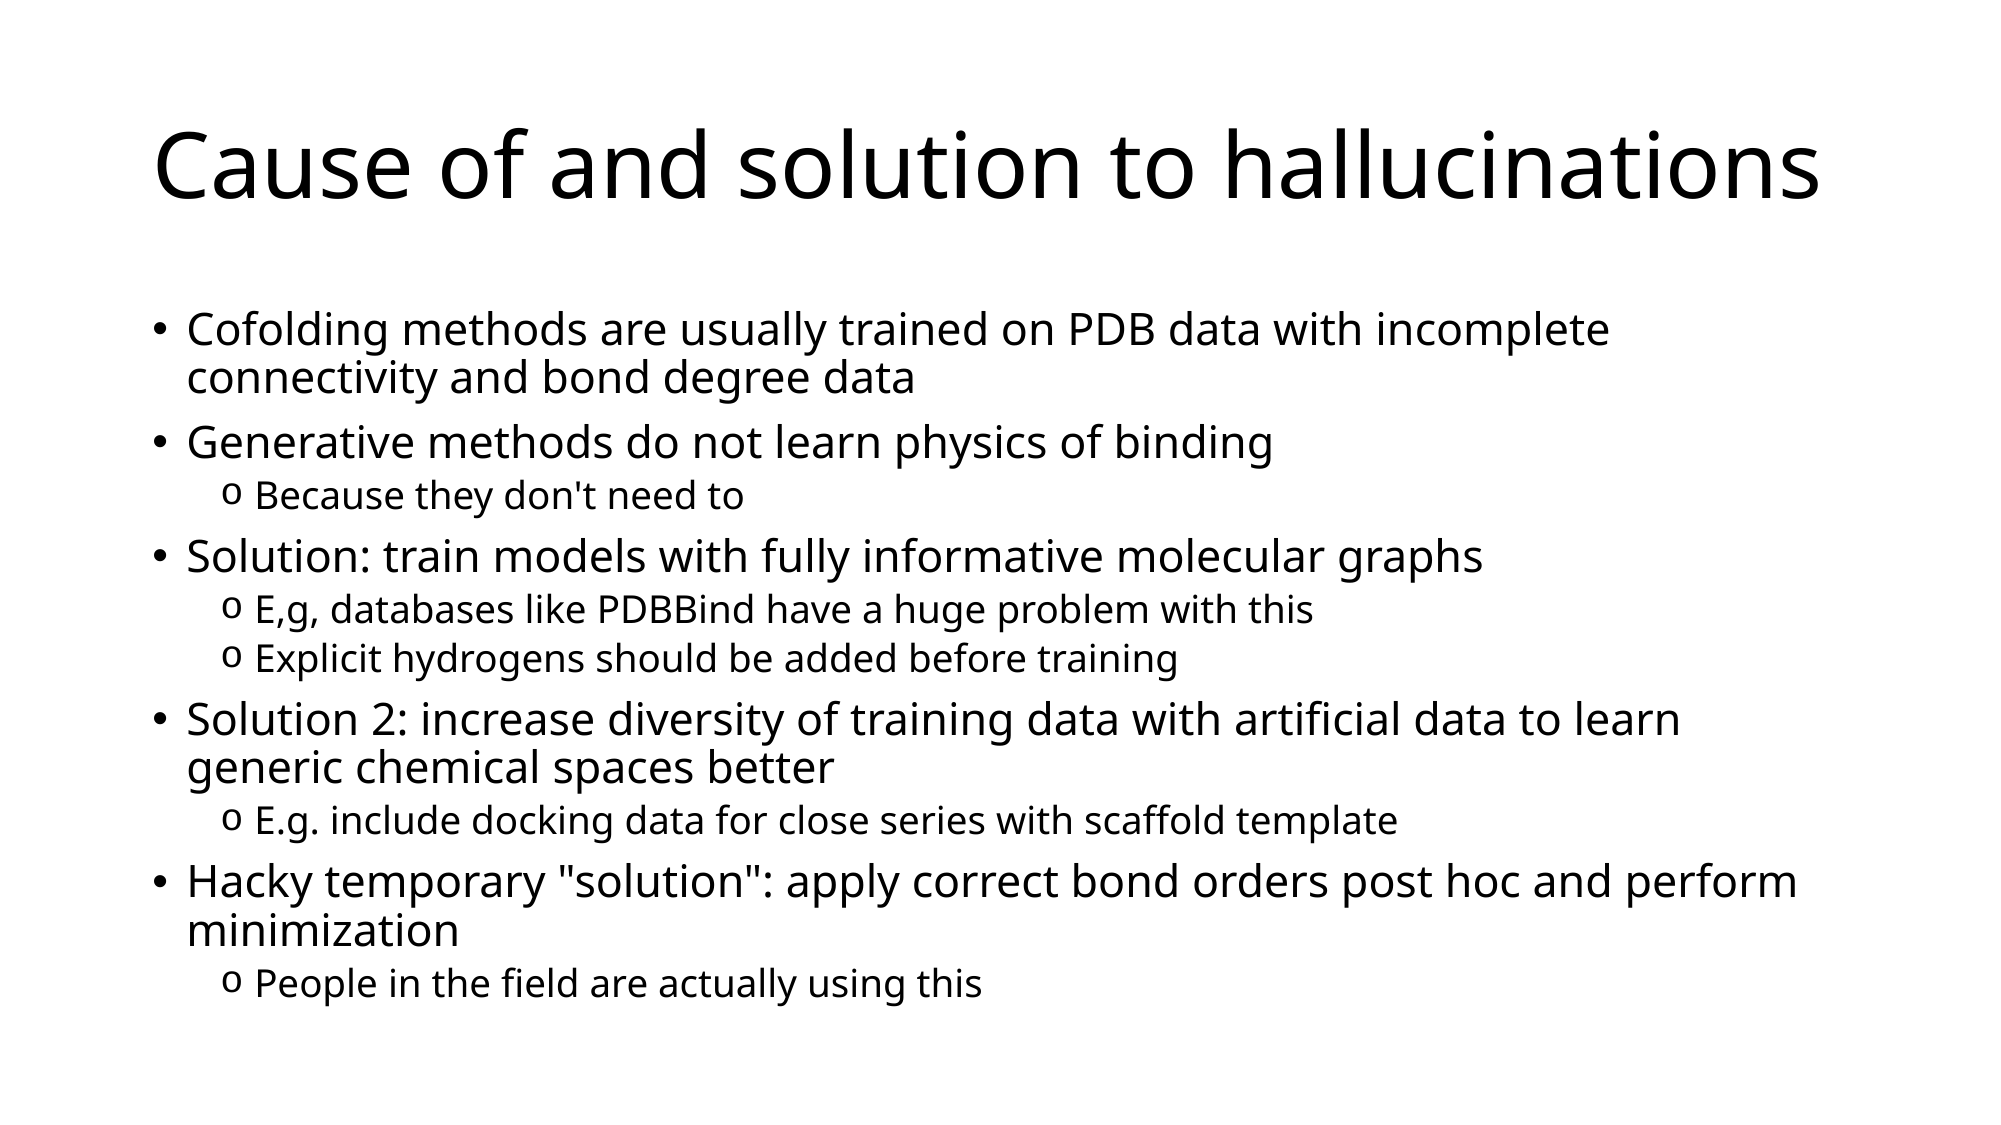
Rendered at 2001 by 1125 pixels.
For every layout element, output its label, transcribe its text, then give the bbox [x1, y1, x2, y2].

title Cause of and solution to hallucinations [137, 59, 1863, 278]
list Cofolding methods are usually trained on PDB data with incomplete connectivity and bond degree data Generative methods do not learn physics of binding Because they don't need to Solution: train models with fully informative molecular graphs E,g, databases like PDBBind have a huge problem with this Explicit hydrogens should be added before training Solution 2: increase diversity of training data with artificial data to learn generic chemical spaces better E.g. include docking data for close series with scaffold template Hacky temporary "solution": apply correct bond orders post hoc and perform minimization People in the field are actually using this [137, 299, 1863, 1014]
